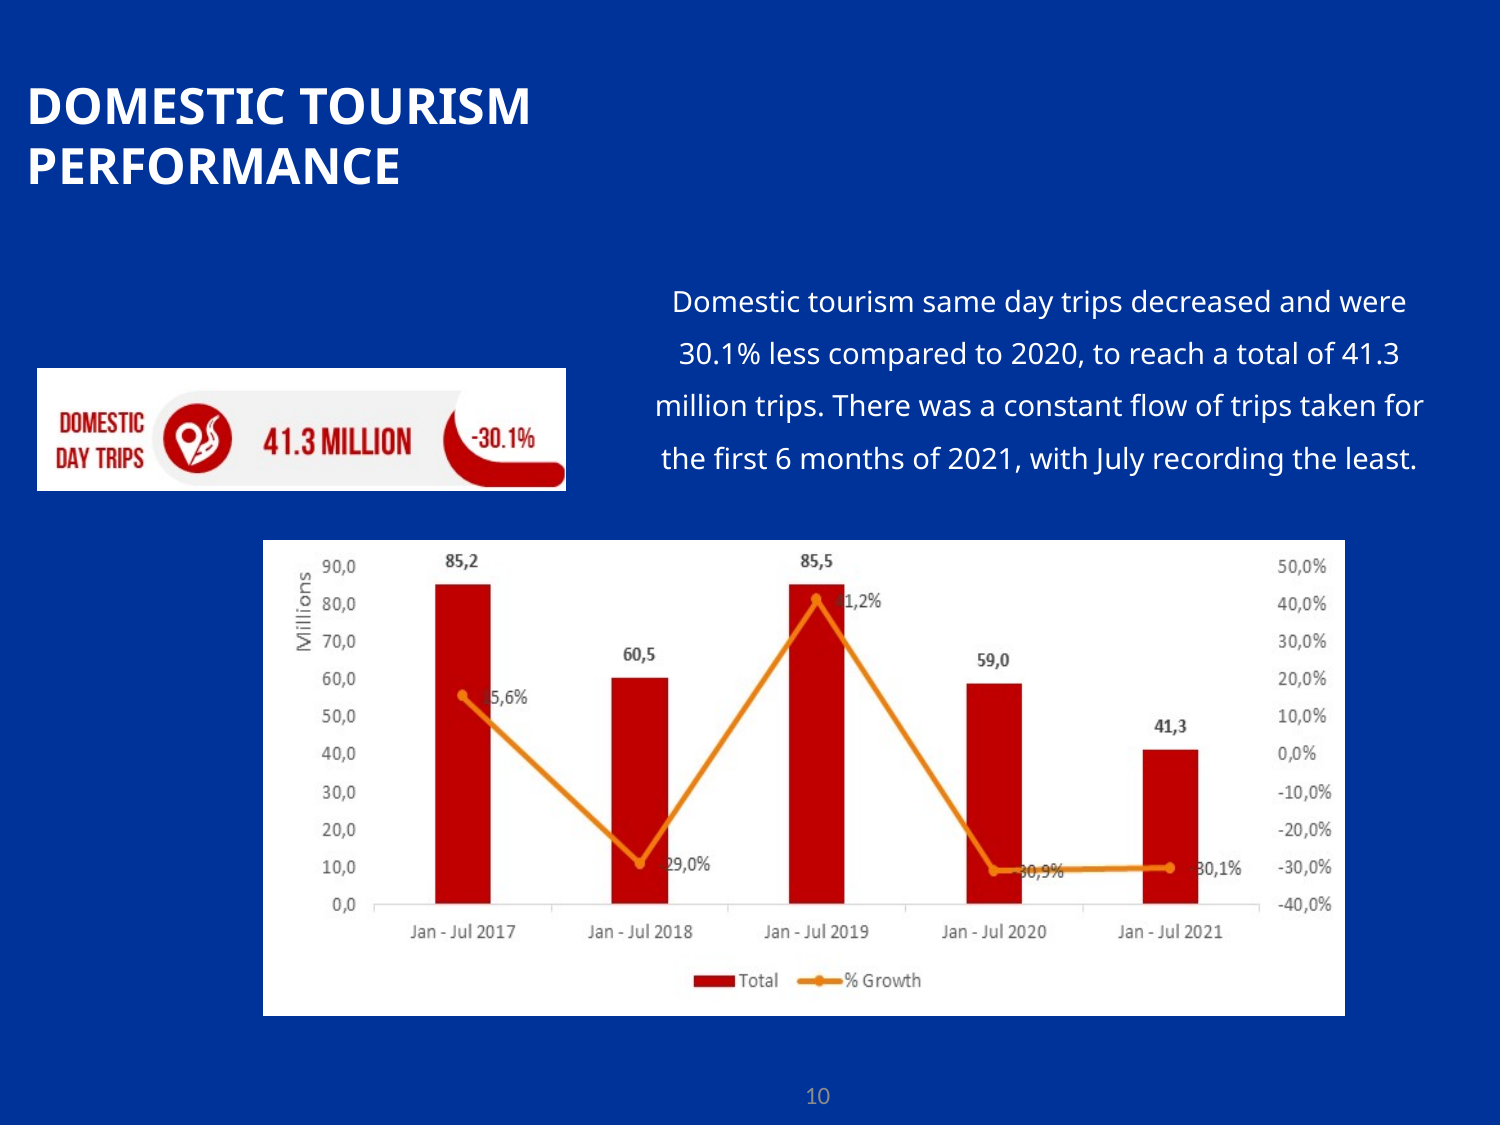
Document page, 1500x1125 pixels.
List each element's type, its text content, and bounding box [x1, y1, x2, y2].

slide_number 10 [495, 1065, 846, 1125]
picture [36, 368, 567, 491]
text_box Domestic tourism same day trips decreased and were 30.1% less compared to 2020, to reach a total of 41.3 million trips. There was a constant flow of trips taken for the first 6 months of 2021, with July recording the least. [621, 257, 1459, 483]
picture [263, 539, 1346, 1016]
text_box DOMESTIC TOURISM PERFORMANCE [12, 66, 566, 202]
